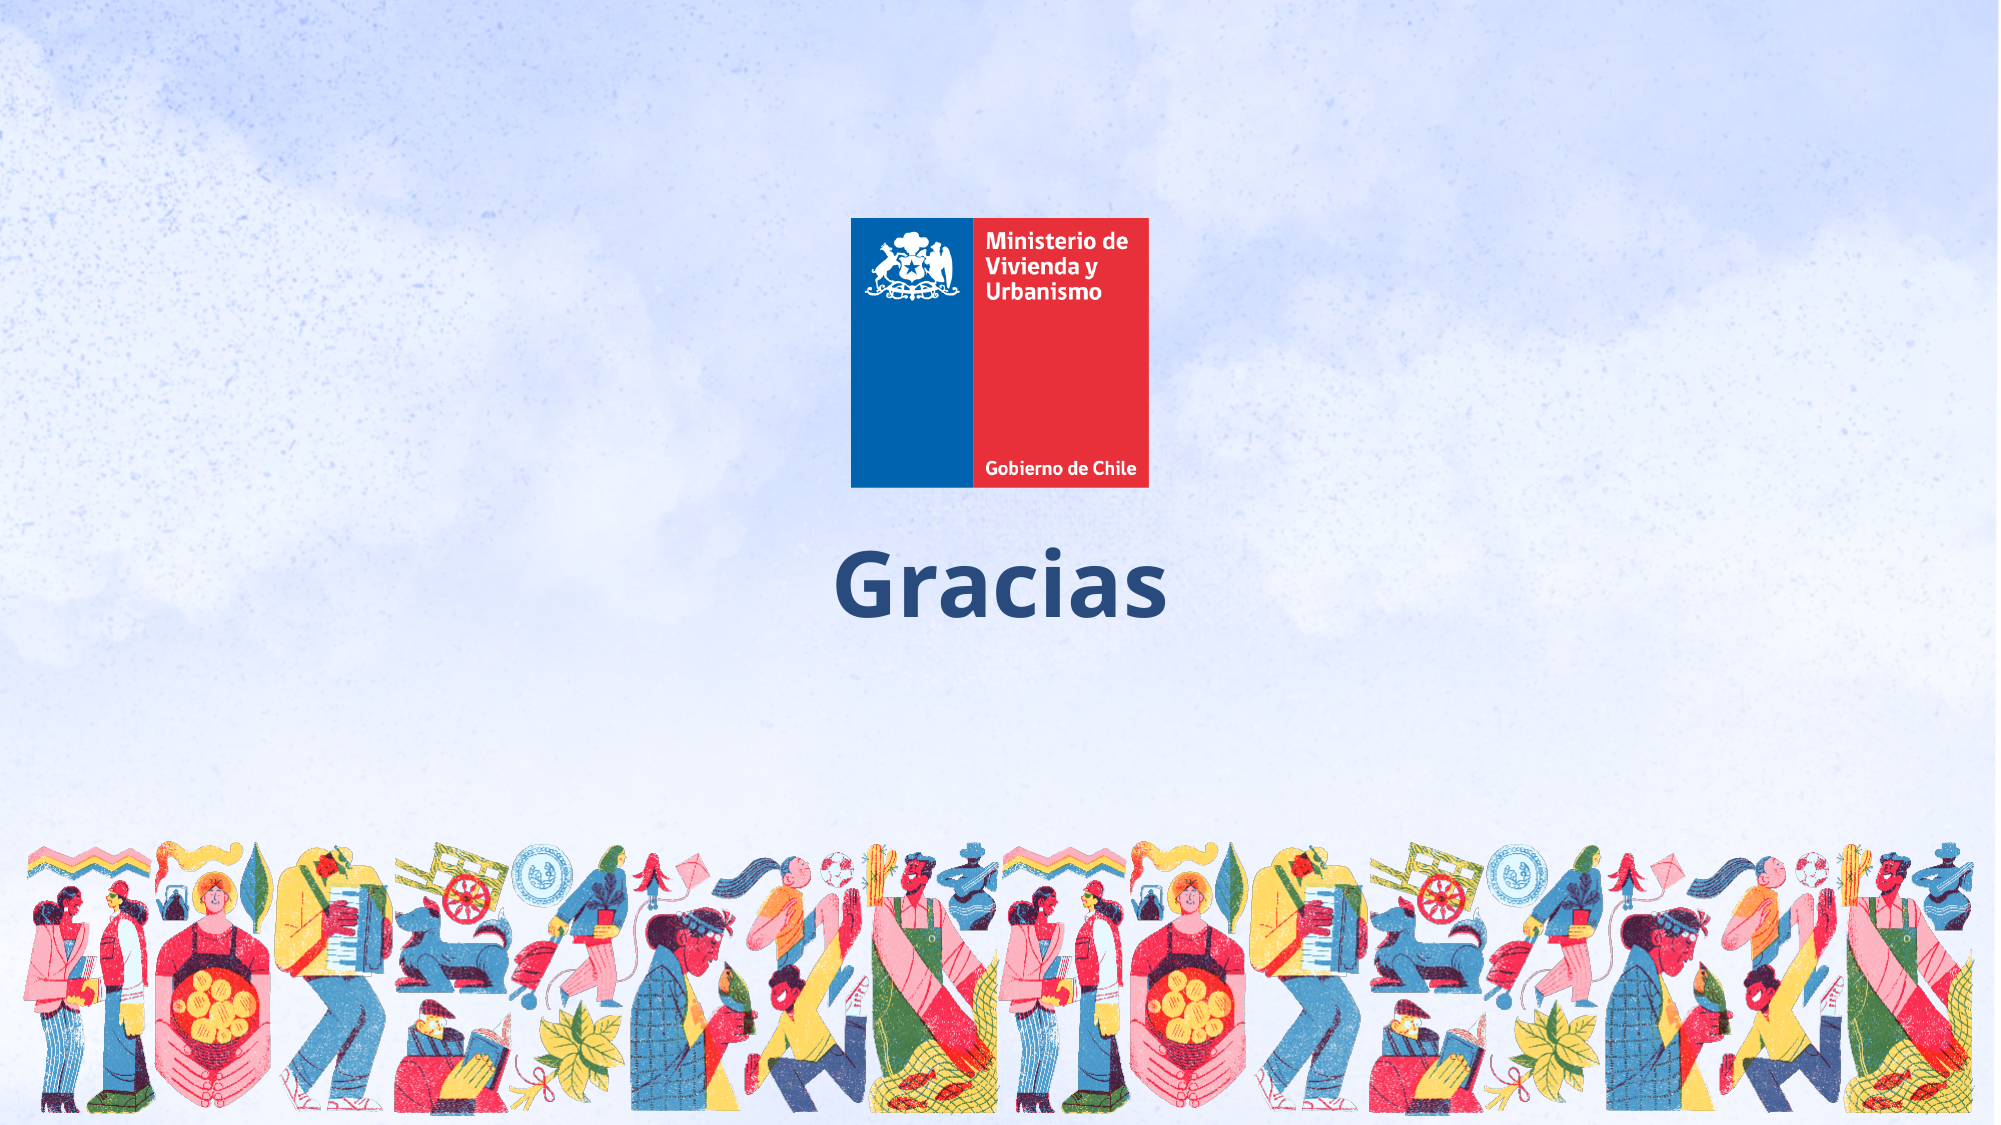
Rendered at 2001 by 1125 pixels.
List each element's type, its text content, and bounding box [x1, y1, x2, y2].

list Gracias [267, 530, 1733, 672]
picture [0, 0, 2001, 1125]
